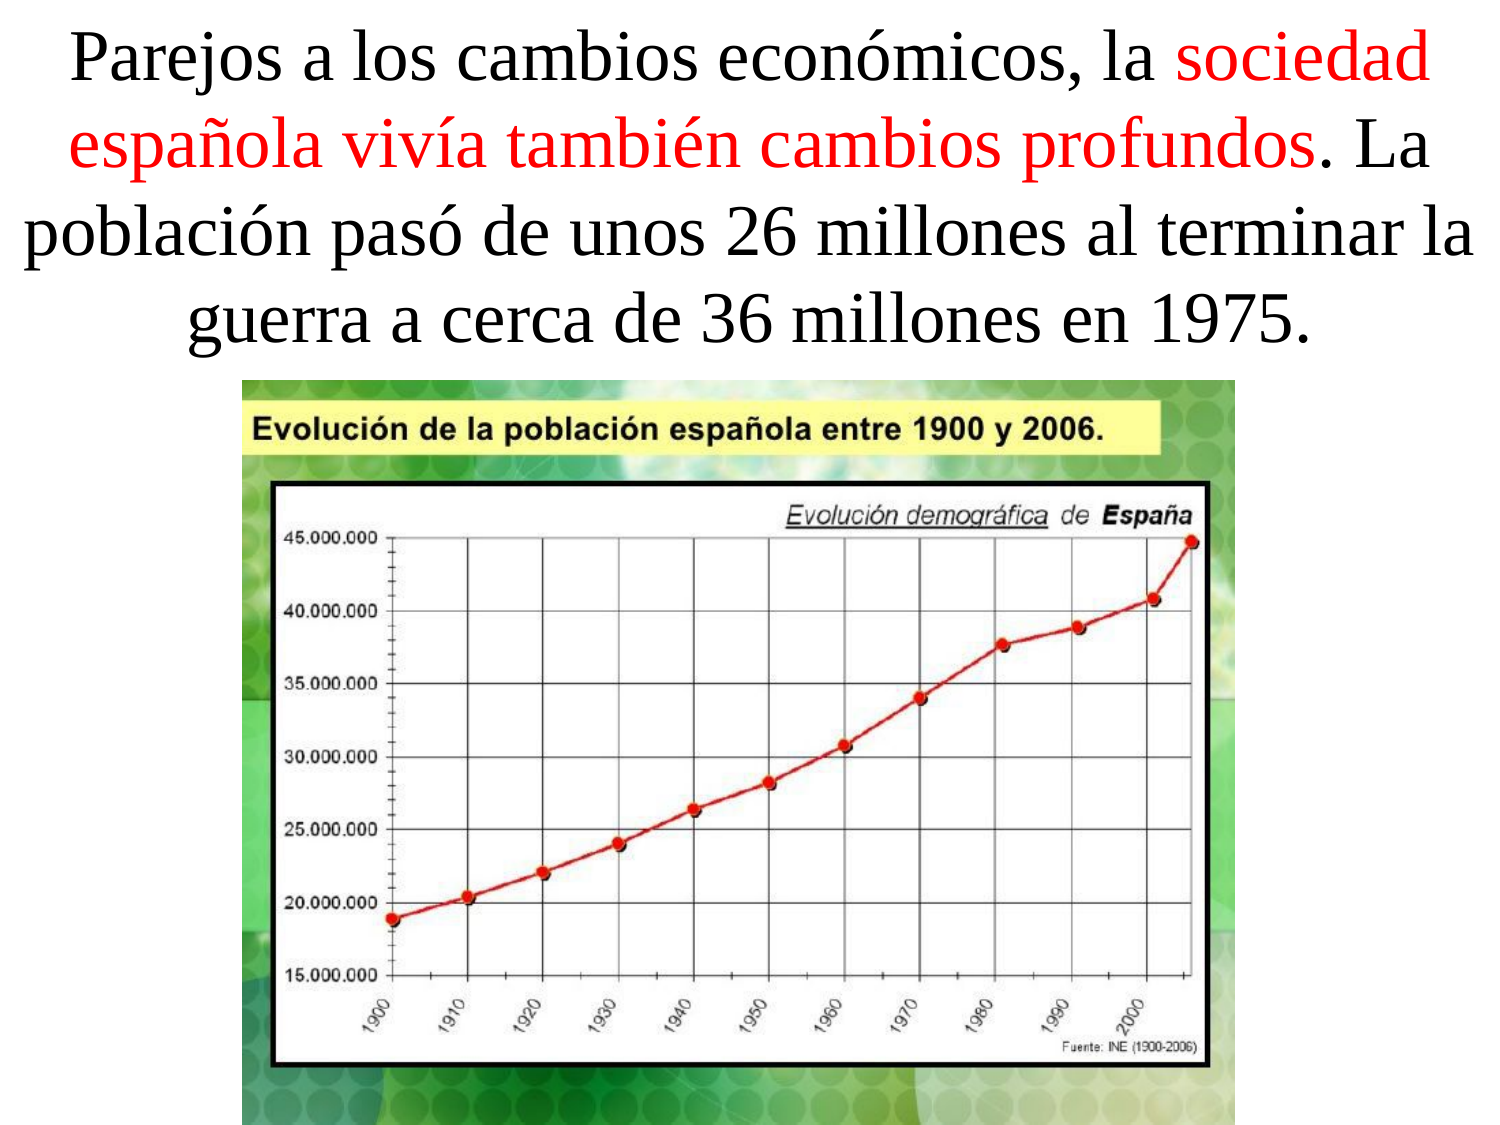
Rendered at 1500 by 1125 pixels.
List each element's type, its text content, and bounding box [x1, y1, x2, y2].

picture [241, 380, 1235, 1125]
text_box Parejos a los cambios económicos, la sociedad española vivía también cambios profundos. La población pasó de unos 26 millones al terminar la guerra a cerca de 36 millones en 1975. [0, 0, 1500, 365]
